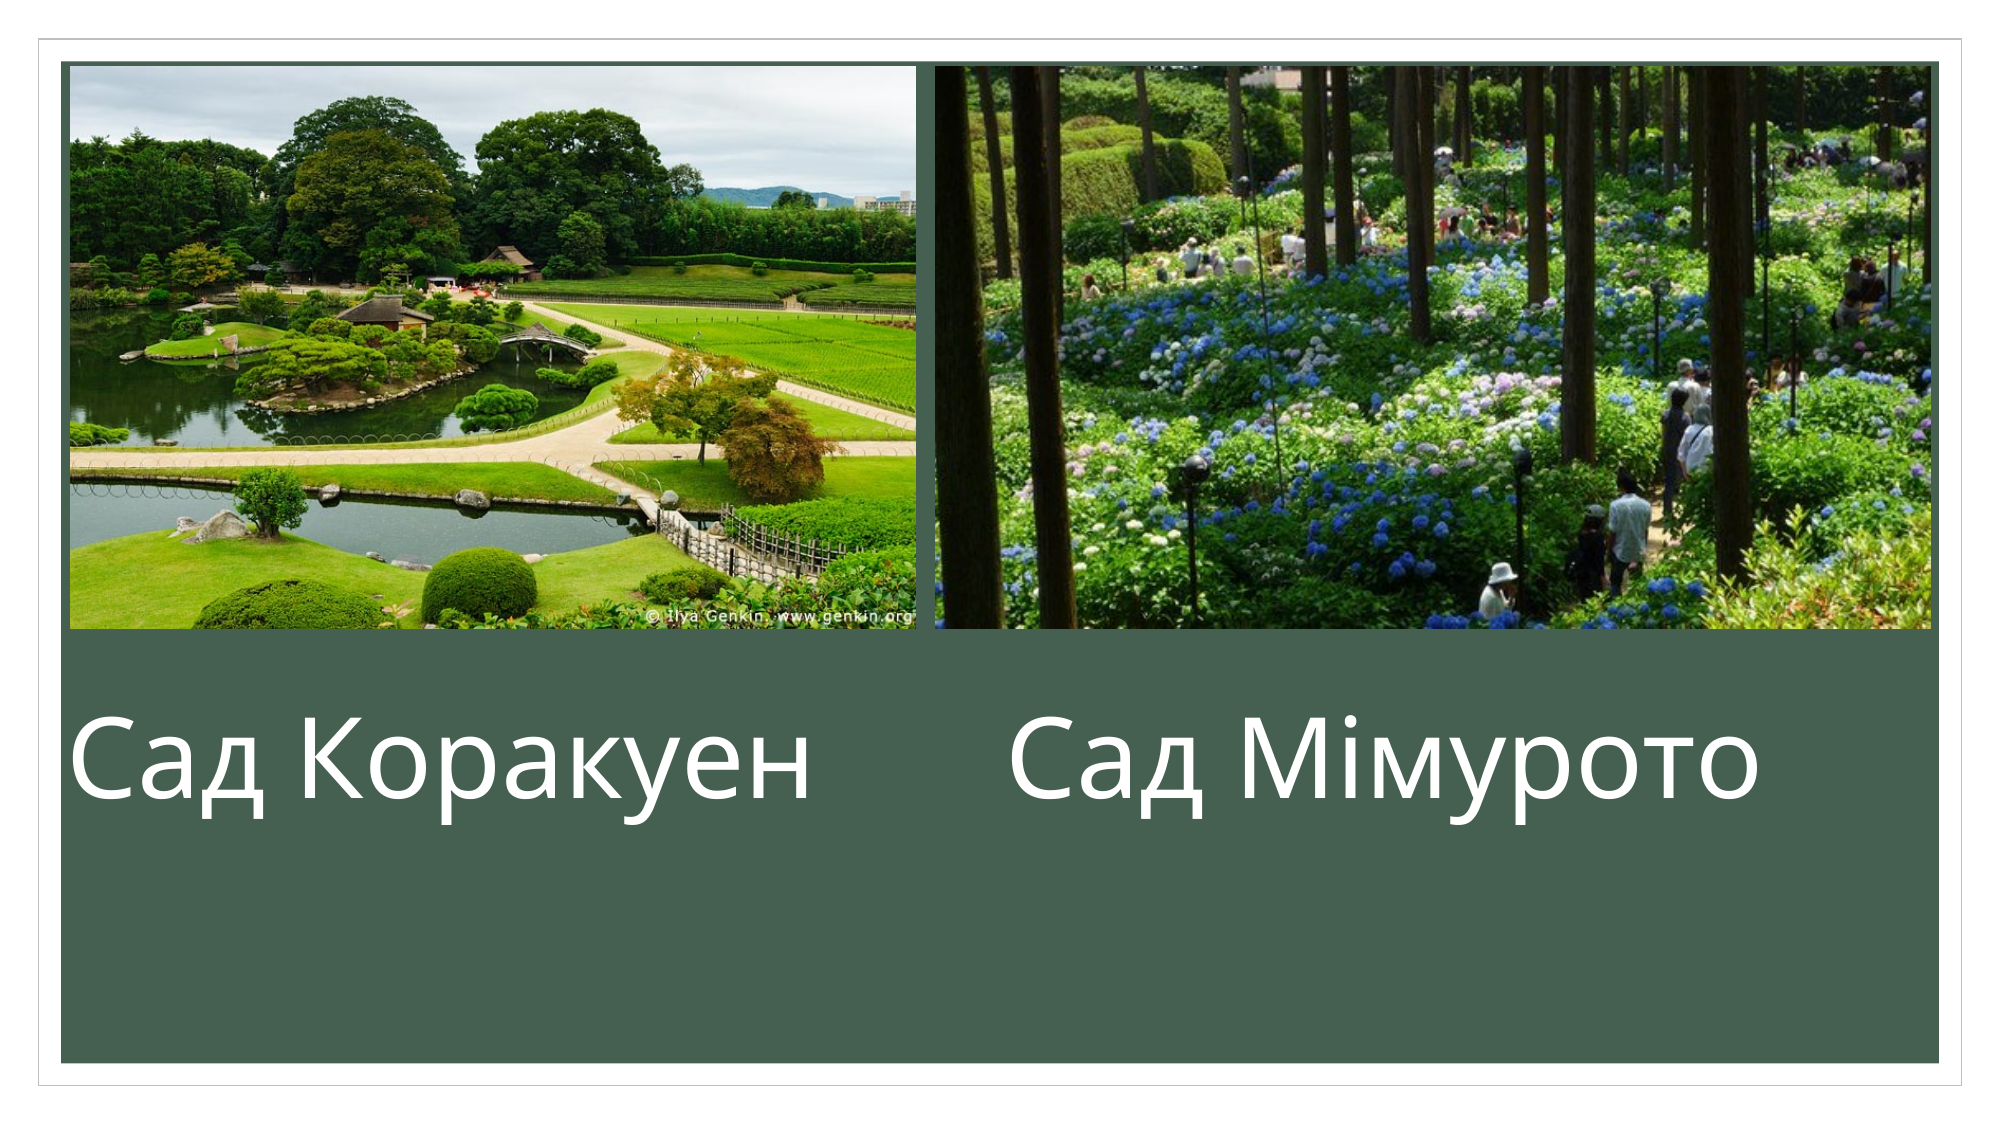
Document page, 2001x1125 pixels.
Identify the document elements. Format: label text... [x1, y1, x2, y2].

picture [70, 66, 916, 629]
picture [934, 66, 1931, 629]
text_box Сад Мімурото [991, 678, 1962, 829]
text_box Сад Коракуен [51, 678, 991, 829]
